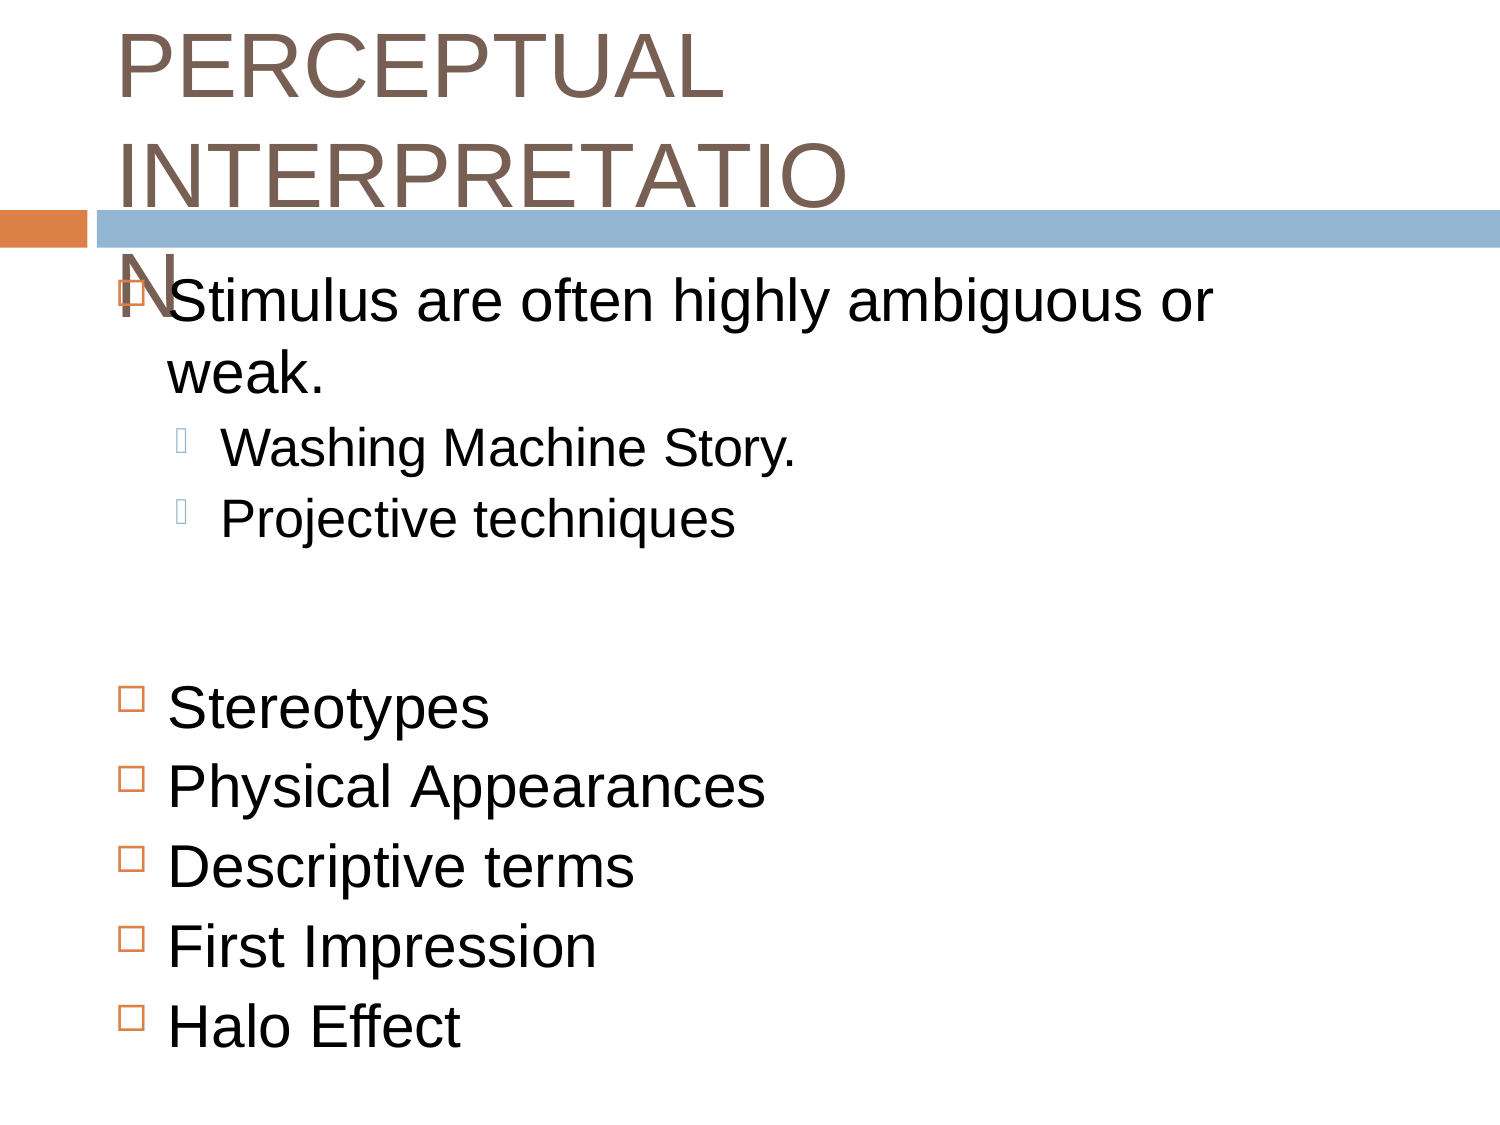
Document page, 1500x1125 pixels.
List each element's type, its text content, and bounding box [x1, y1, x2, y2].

title PERCEPTUAL INTERPRETATION [113, 4, 905, 252]
list Stimulus are often highly ambiguous or weak. Washing Machine Story. Projective techniques Stereotypes Physical Appearances Descriptive terms First Impression Halo Effect [111, 252, 1389, 1060]
